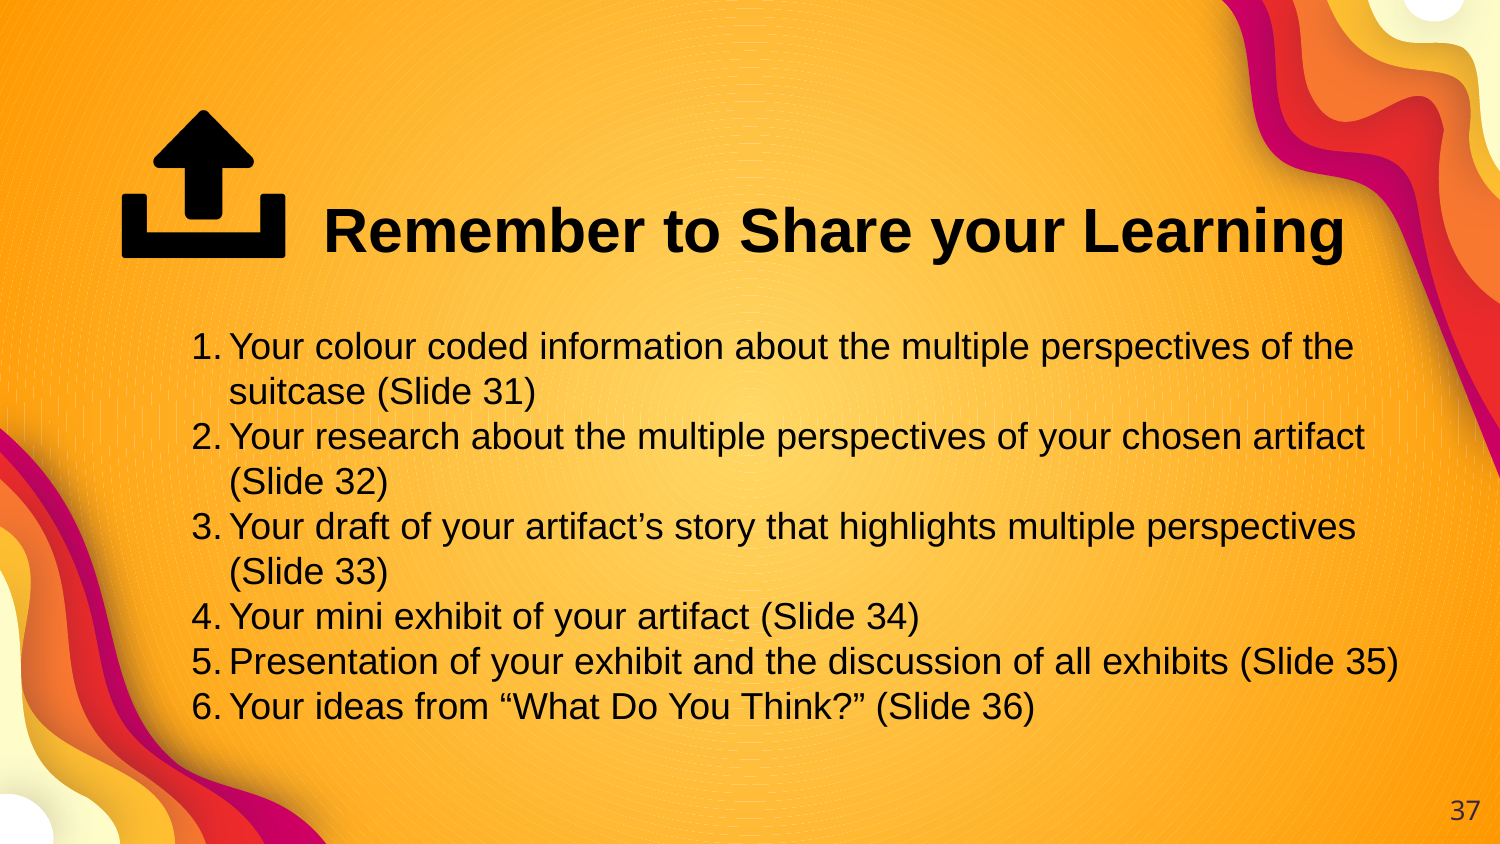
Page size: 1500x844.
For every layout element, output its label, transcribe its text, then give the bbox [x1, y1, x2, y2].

text_box Remember to Share your Learning [308, 183, 1404, 273]
picture [115, 94, 291, 275]
slide_number 37 [1391, 779, 1482, 844]
text_box Your colour coded information about the multiple perspectives of the suitcase (Slide 31) Your research about the multiple perspectives of your chosen artifact (Slide 32) Your draft of your artifact’s story that highlights multiple perspectives (Slide 33) Your mini exhibit of your artifact (Slide 34) Presentation of your exhibit and the discussion of all exhibits (Slide 35) Your ideas from “What Do You Think?” (Slide 36) [176, 314, 1452, 735]
